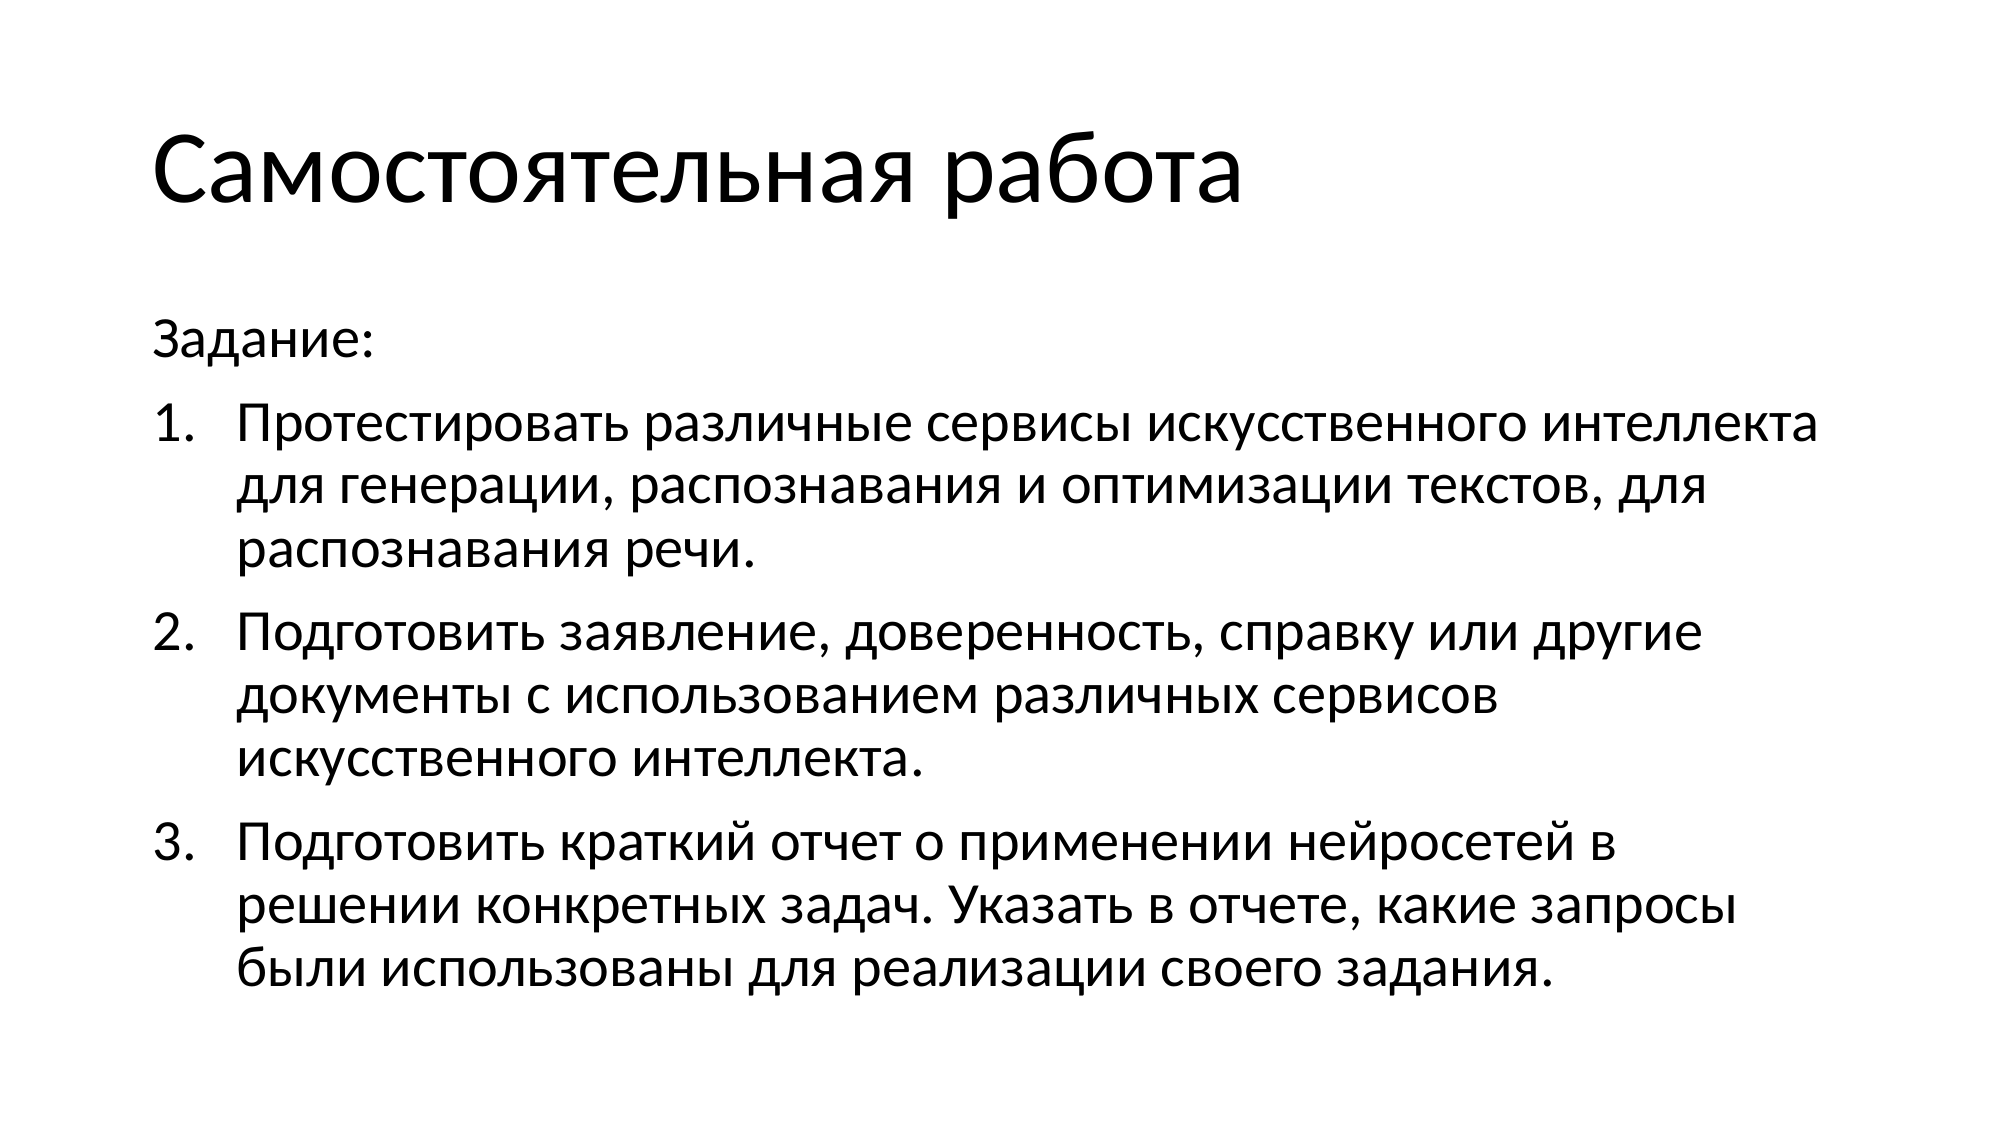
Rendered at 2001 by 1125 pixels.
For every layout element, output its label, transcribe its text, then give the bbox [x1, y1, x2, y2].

title Самостоятельная работа [137, 59, 1863, 278]
list Задание: Протестировать различные сервисы искусственного интеллекта для генерации, распознавания и оптимизации текстов, для распознавания речи. Подготовить заявление, доверенность, справку или другие документы с использованием различных сервисов искусственного интеллекта. Подготовить краткий отчет о применении нейросетей в решении конкретных задач. Указать в отчете, какие запросы были использованы для реализации своего задания. [137, 299, 1863, 1014]
